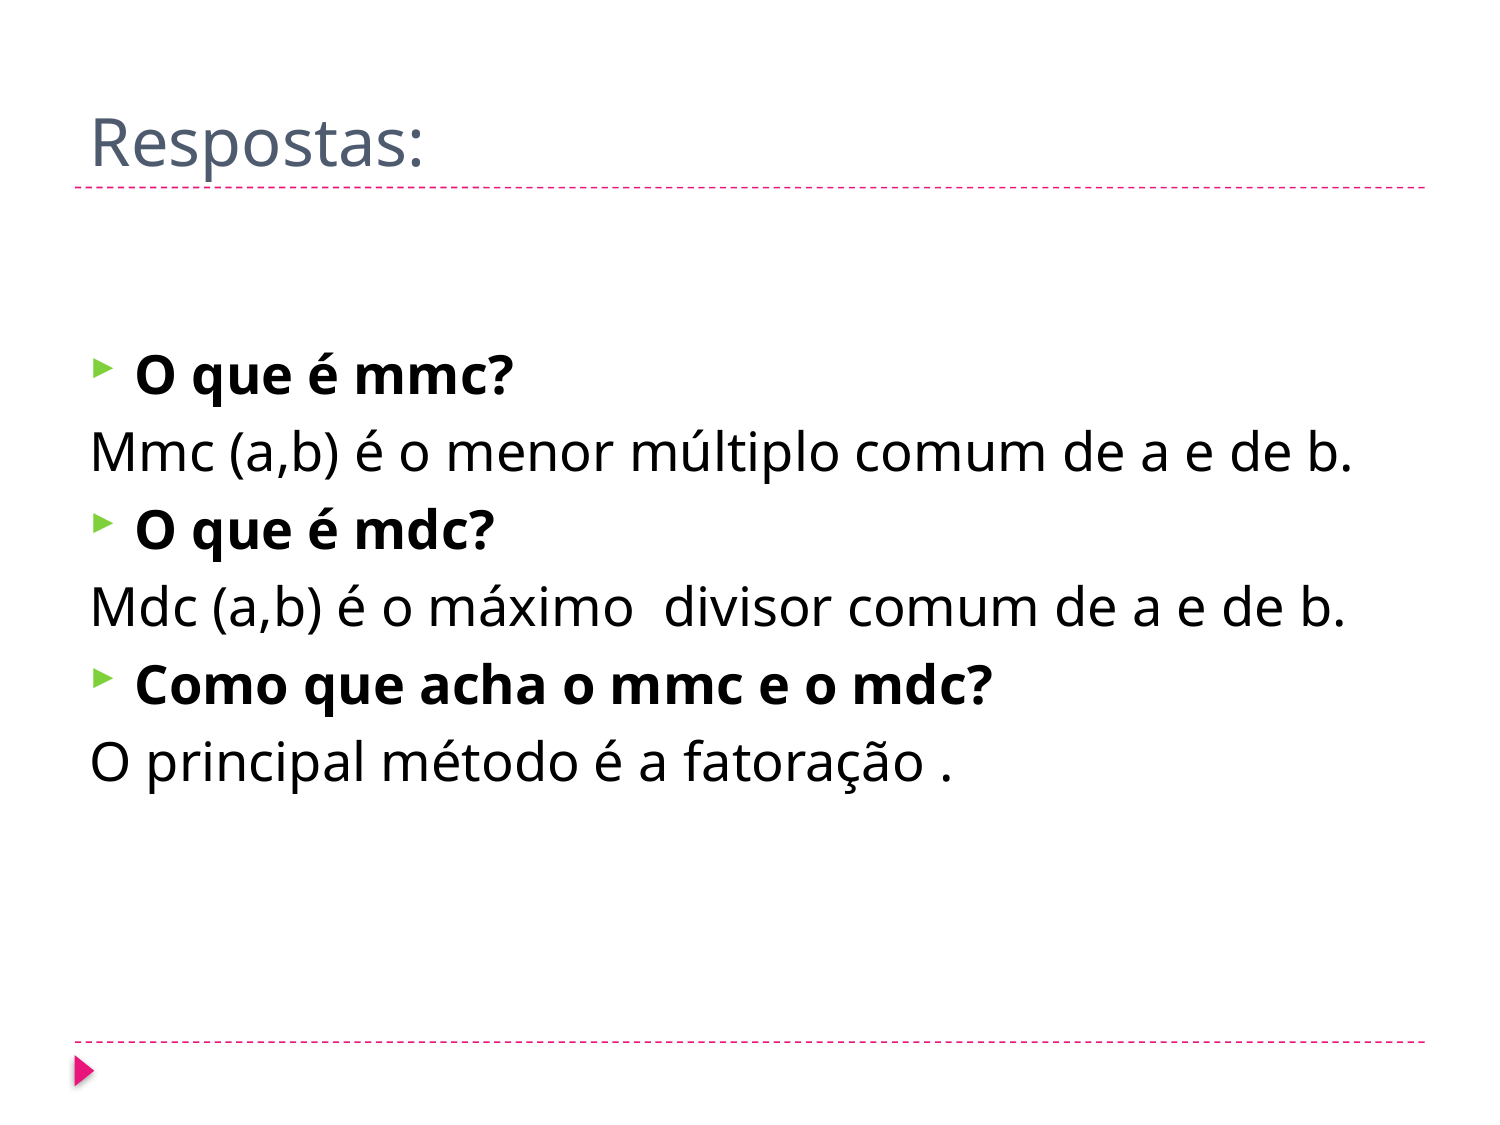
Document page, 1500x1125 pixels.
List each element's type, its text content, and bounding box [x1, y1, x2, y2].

title Respostas: [75, 24, 1425, 188]
list O que é mmc? Mmc (a,b) é o menor múltiplo comum de a e de b. O que é mdc? Mdc (a,b) é o máximo divisor comum de a e de b. Como que acha o mmc e o mdc? O principal método é a fatoração . [75, 200, 1425, 1010]
